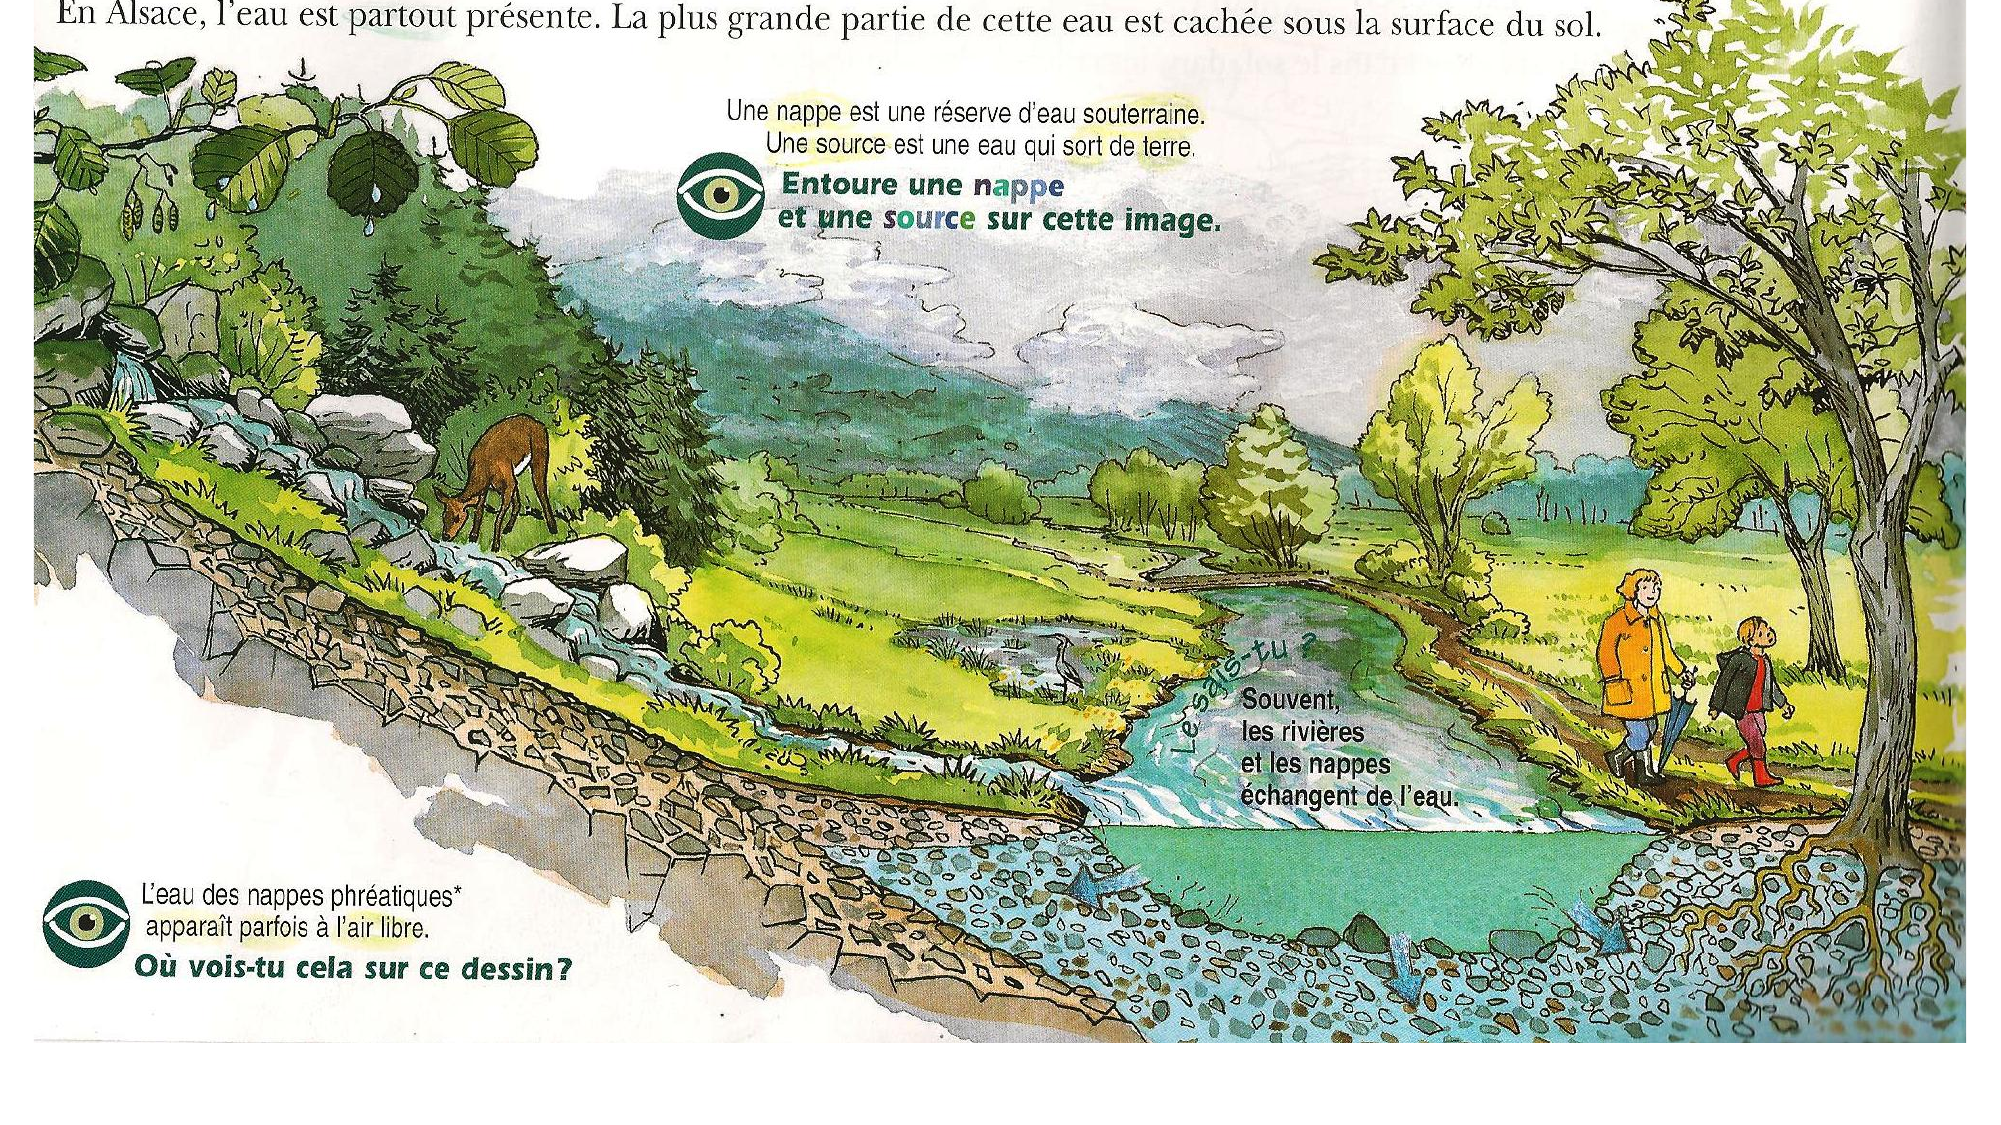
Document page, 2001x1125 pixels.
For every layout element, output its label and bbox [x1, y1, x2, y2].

picture [33, 0, 1967, 1043]
